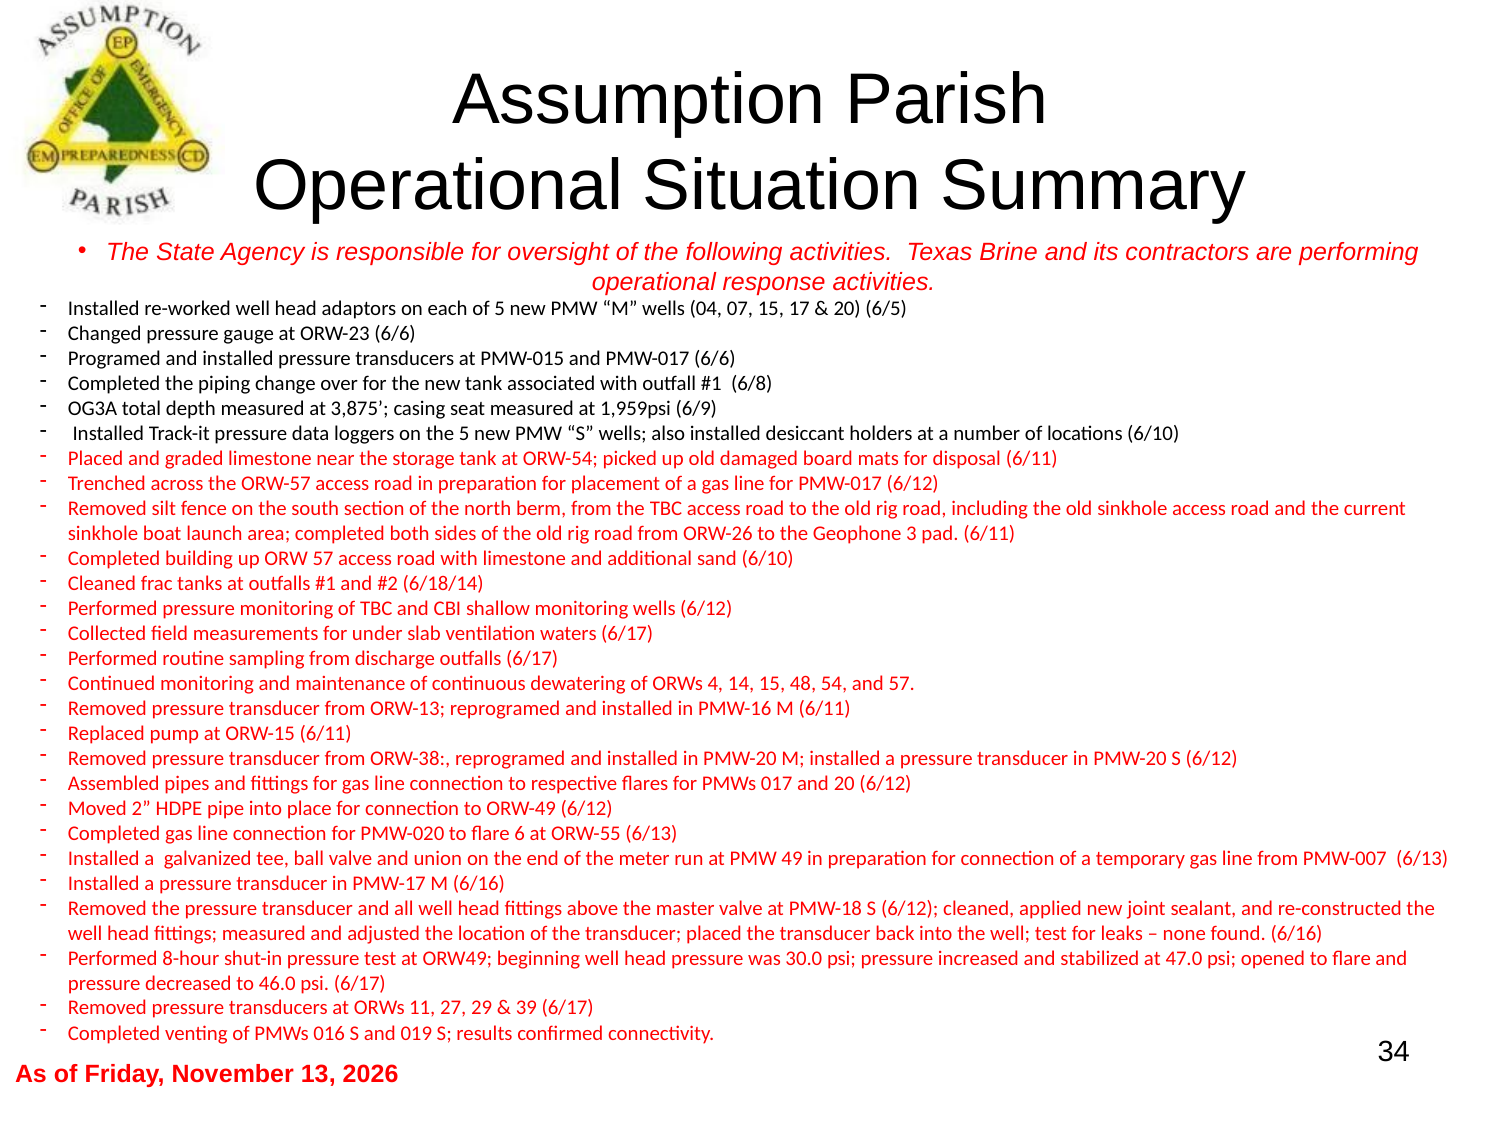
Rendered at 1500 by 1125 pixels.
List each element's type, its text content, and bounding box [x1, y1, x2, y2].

text_box The State Agency is responsible for oversight of the following activities. Texas Brine and its contractors are performing operational response activities. [24, 227, 1475, 303]
title Assumption Parish Operational Situation Summary [229, 45, 1425, 227]
picture [0, 0, 226, 229]
text_box Installed re-worked well head adaptors on each of 5 new PMW “M” wells (04, 07, 15, 17 & 20) (6/5) Changed pressure gauge at ORW-23 (6/6) Programed and installed pressure transducers at PMW-015 and PMW-017 (6/6) Completed the piping change over for the new tank associated with outfall #1 (6/8) OG3A total depth measured at 3,875’; casing seat measured at 1,959psi (6/9) Installed Track-it pressure data loggers on the 5 new PMW “S” wells; also installed desiccant holders at a number of locations (6/10) Placed and graded limestone near the storage tank at ORW-54; picked up old damaged board mats for disposal (6/11) Trenched across the ORW-57 access road in preparation for placement of a gas line for PMW-017 (6/12) Removed silt fence on the south section of the north berm, from the TBC access road to the old rig road, including the old sinkhole access road and the current sinkhole boat launch area; completed both sides of the old rig road from ORW-26 to the Geophone 3 pad. (6/11) Completed building up ORW 57 access road with limestone and additional sand (6/10) Cleaned frac tanks at outfalls #1 and #2 (6/18/14) Performed pressure monitoring of TBC and CBI shallow monitoring wells (6/12) Collected field measurements for under slab ventilation waters (6/17) Performed routine sampling from discharge outfalls (6/17) Continued monitoring and maintenance of continuous dewatering of ORWs 4, 14, 15, 48, 54, and 57. Removed pressure transducer from ORW-13; reprogramed and installed in PMW-16 M (6/11) Replaced pump at ORW-15 (6/11) Removed pressure transducer from ORW-38:, reprogramed and installed in PMW-20 M; installed a pressure transducer in PMW-20 S (6/12) Assembled pipes and fittings for gas line connection to respective flares for PMWs 017 and 20 (6/12) Moved 2” HDPE pipe into place for connection to ORW-49 (6/12) Completed gas line connection for PMW-020 to flare 6 at ORW-55 (6/13) Installed a galvanized tee, ball valve and union on the end of the meter run at PMW 49 in preparation for connection of a temporary gas line from PMW-007 (6/13) Installed a pressure transducer in PMW-17 M (6/16) Removed the pressure transducer and all well head fittings above the master valve at PMW-18 S (6/12); cleaned, applied new joint sealant, and re-constructed the well head fittings; measured and adjusted the location of the transducer; placed the transducer back into the well; test for leaks – none found. (6/16) Performed 8-hour shut-in pressure test at ORW49; beginning well head pressure was 30.0 psi; pressure increased and stabilized at 47.0 psi; opened to flare and pressure decreased to 46.0 psi. (6/17) Removed pressure transducers at ORWs 11, 27, 29 & 39 (6/17) Completed venting of PMWs 016 S and 019 S; results confirmed connectivity. [24, 303, 1475, 1052]
slide_number 34 [1074, 1052, 1426, 1103]
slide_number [0, 1049, 651, 1125]
